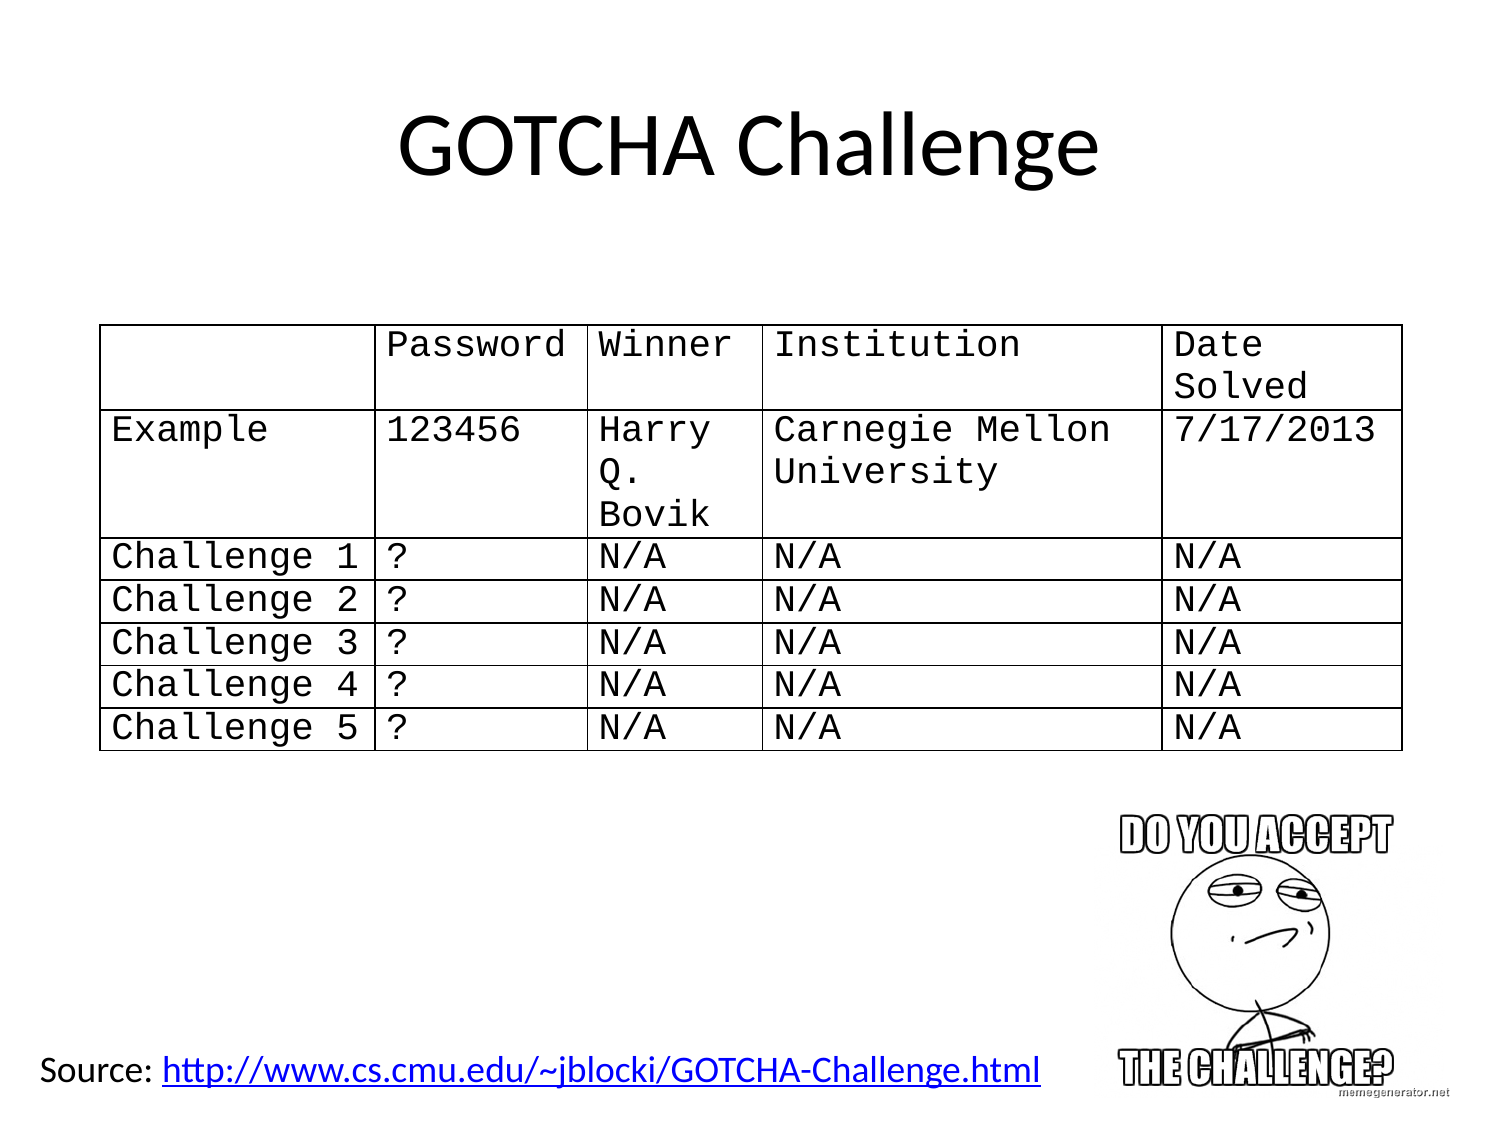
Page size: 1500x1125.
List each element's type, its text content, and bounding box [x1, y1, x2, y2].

table_cell Challenge 4 [101, 666, 374, 707]
table_cell N/A [763, 624, 1161, 665]
table_cell ? [376, 581, 587, 622]
table_header Winner [588, 326, 762, 409]
table_cell ? [376, 539, 587, 579]
table_cell N/A [1163, 624, 1401, 665]
table_header Date Solved [1163, 326, 1401, 409]
table_cell N/A [763, 709, 1161, 750]
picture [1062, 806, 1451, 1098]
table_cell 7/17/2013 [1163, 411, 1401, 537]
table_cell N/A [763, 539, 1161, 579]
table_cell N/A [588, 666, 762, 707]
table_cell N/A [763, 666, 1161, 707]
table_cell Challenge 1 [101, 539, 374, 579]
table_cell N/A [588, 624, 762, 665]
table_cell ? [376, 709, 587, 750]
table_cell Challenge 5 [101, 709, 374, 750]
table_cell N/A [1163, 581, 1401, 622]
table_cell N/A [588, 581, 762, 622]
table_cell Challenge 3 [101, 624, 374, 665]
table_cell Harry Q. Bovik [588, 411, 762, 537]
table_cell Example [101, 411, 374, 537]
table_cell N/A [1163, 539, 1401, 579]
table_header Institution [763, 326, 1161, 409]
table_cell Carnegie Mellon University [763, 411, 1161, 537]
table_header Password [376, 326, 587, 409]
table_cell N/A [588, 539, 762, 579]
table_header [101, 326, 374, 409]
table_cell ? [376, 666, 587, 707]
table_cell N/A [588, 709, 762, 750]
table_cell 123456 [376, 411, 587, 537]
table_cell ? [376, 624, 587, 665]
title GOTCHA Challenge [75, 45, 1425, 233]
table_cell N/A [1163, 709, 1401, 750]
table_cell Challenge 2 [101, 581, 374, 622]
table_cell N/A [1163, 666, 1401, 707]
text_box Source: http://www.cs.cmu.edu/~jblocki/GOTCHA-Challenge.html [24, 1037, 1057, 1098]
table_cell N/A [763, 581, 1161, 622]
